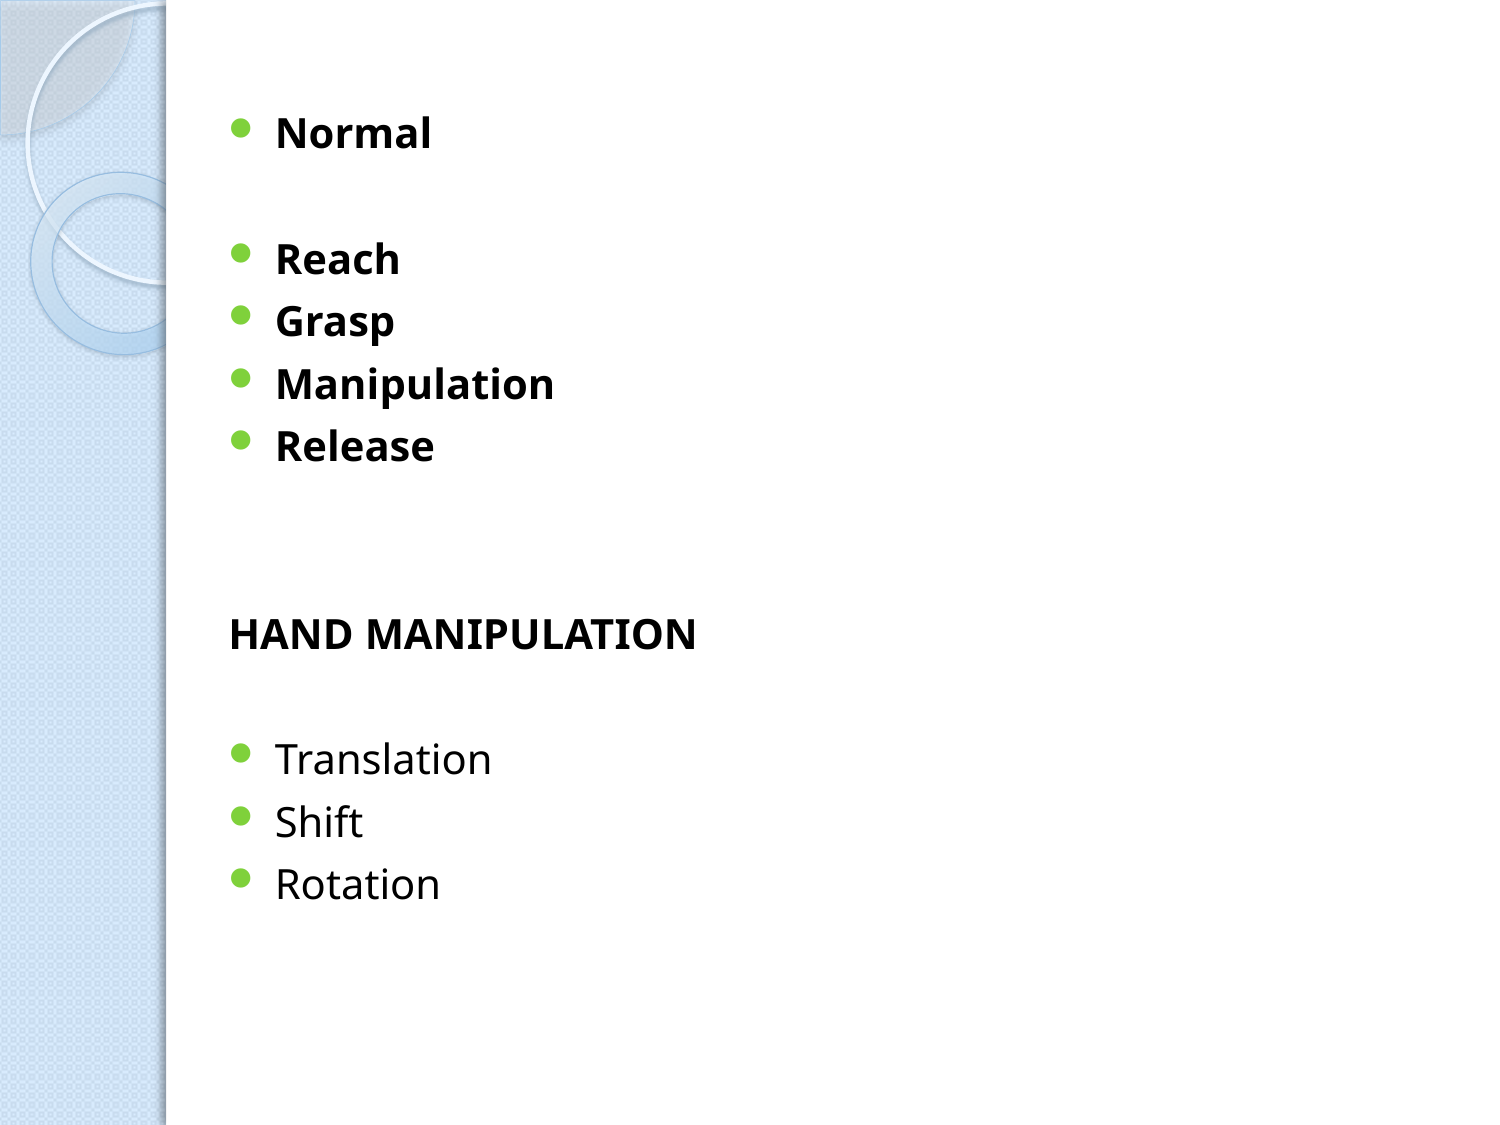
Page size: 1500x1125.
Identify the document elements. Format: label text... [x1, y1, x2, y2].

list Normal Reach Grasp Manipulation Release HAND MANIPULATION Translation Shift Rotation [200, 99, 1500, 968]
